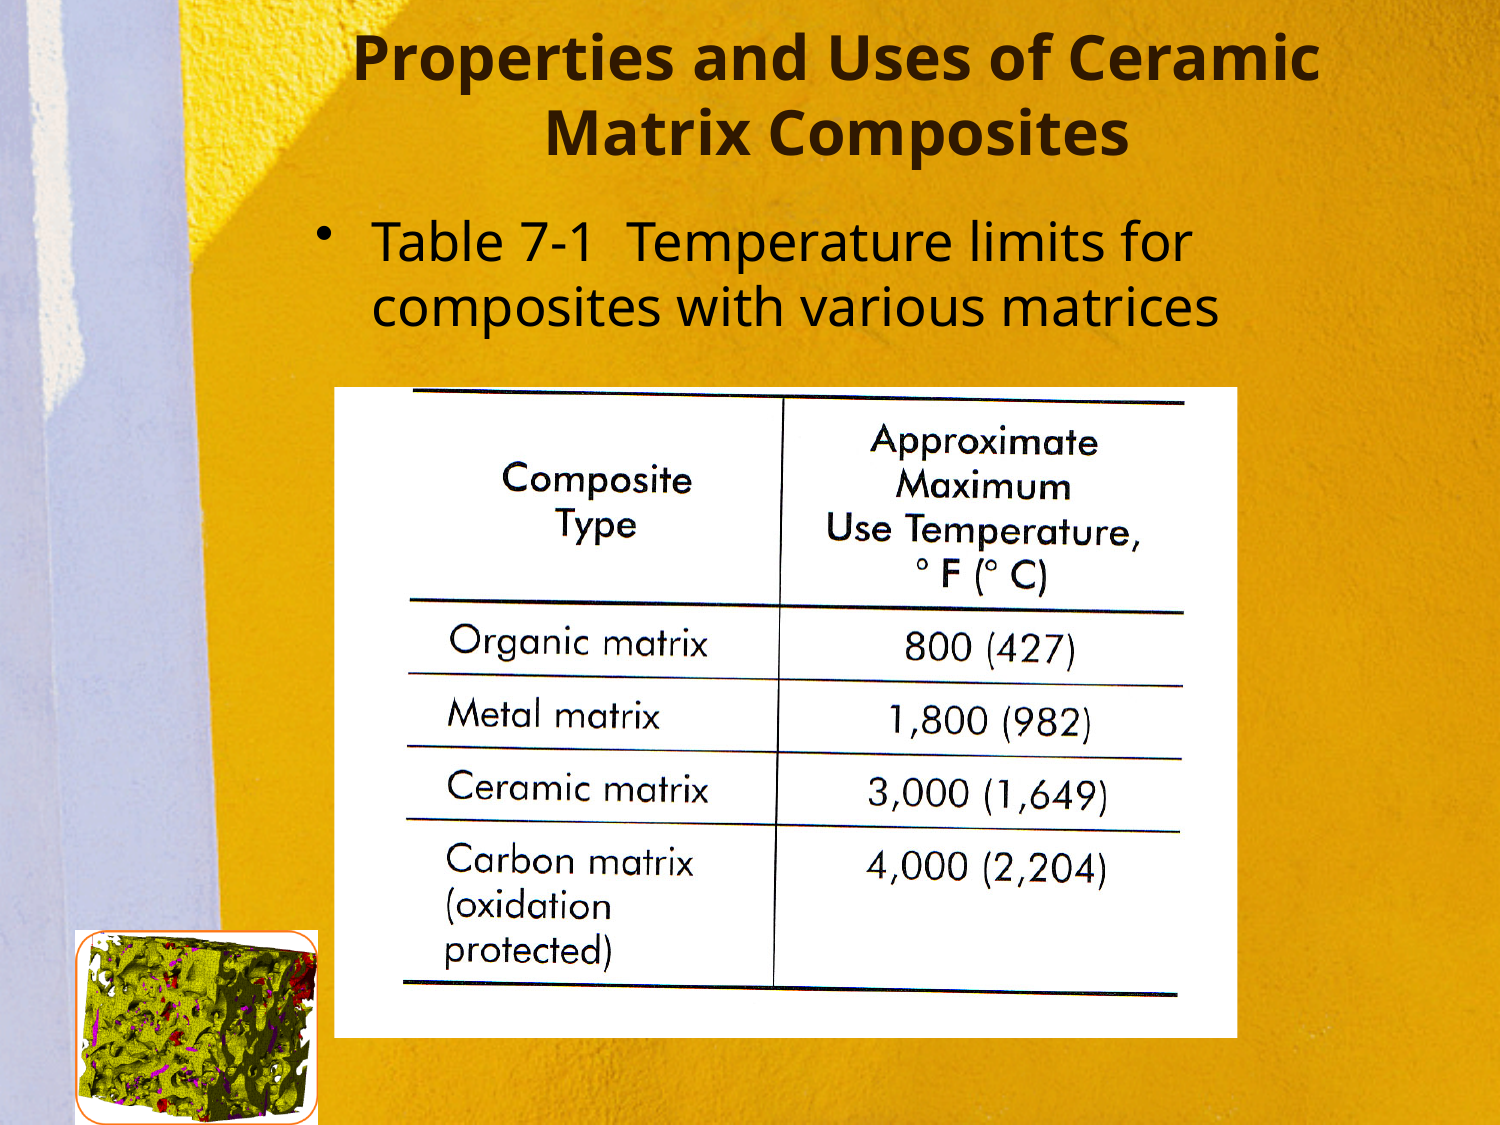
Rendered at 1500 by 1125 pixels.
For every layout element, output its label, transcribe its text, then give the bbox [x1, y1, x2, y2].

picture [0, 0, 1500, 1125]
title Properties and Uses of Ceramic Matrix Composites [299, 87, 1376, 199]
list Table 7-1 Temperature limits for composites with various matrices [299, 199, 1376, 901]
